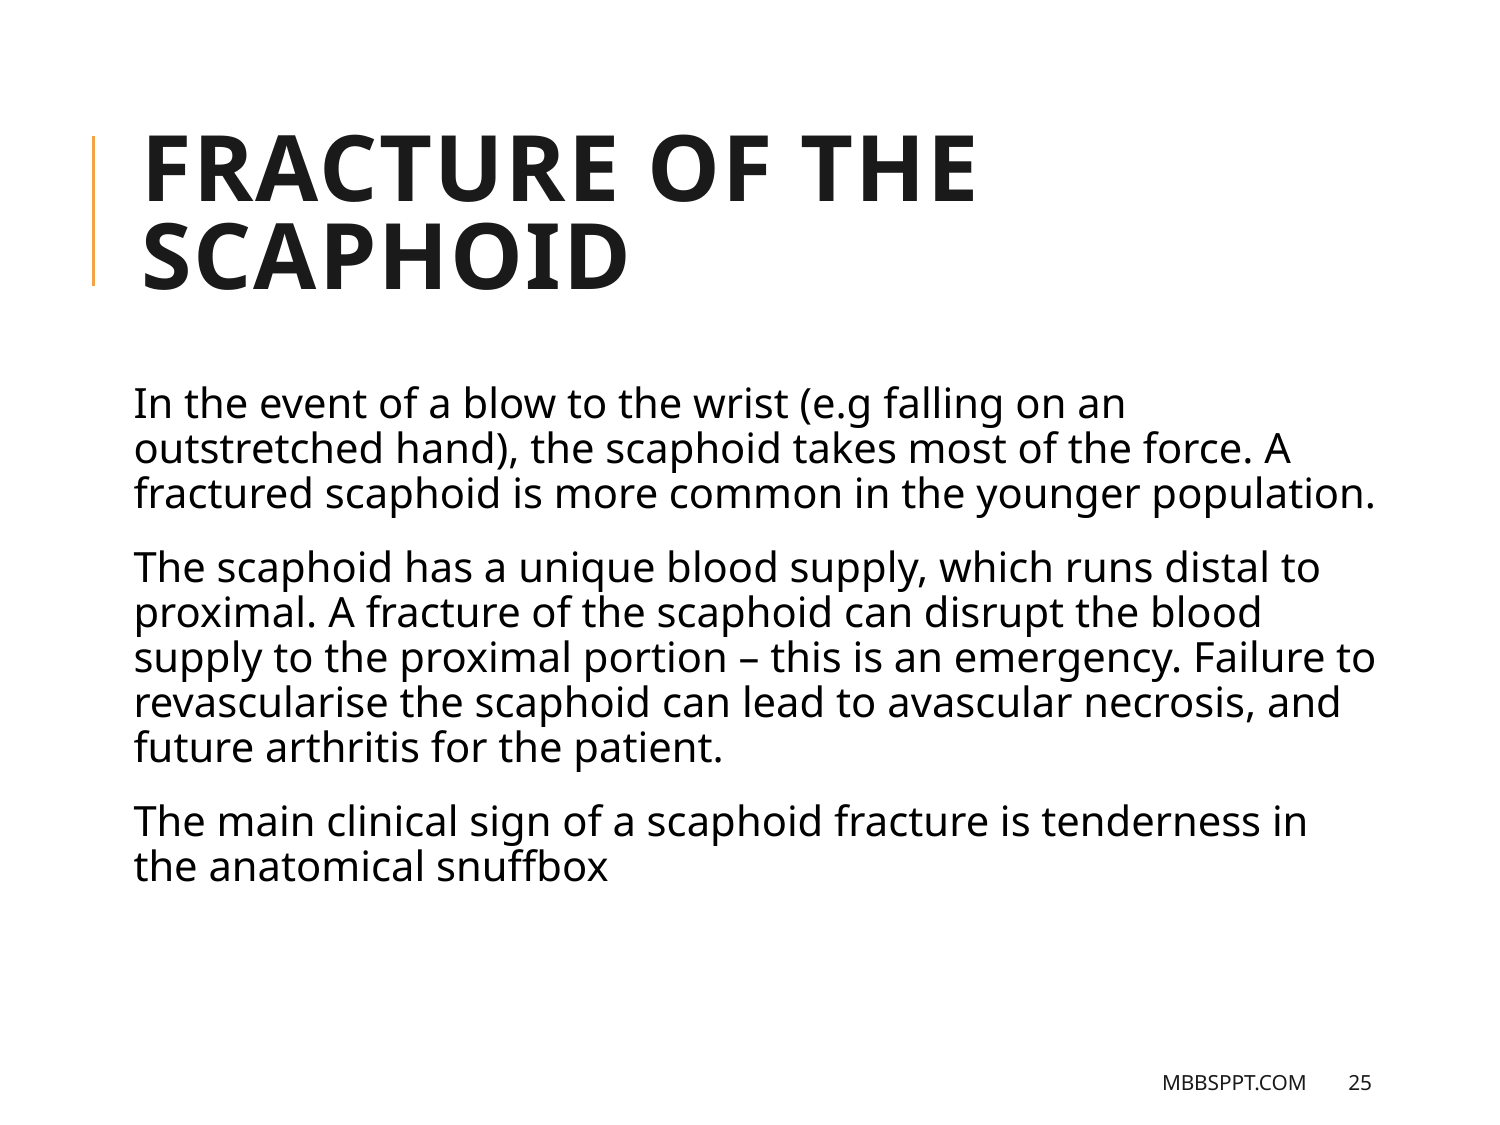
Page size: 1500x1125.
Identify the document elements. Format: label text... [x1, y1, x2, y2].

title Fracture of the Scaphoid [126, 96, 1322, 342]
footer MBBSPPT.COM [595, 1061, 1322, 1107]
slide_number 25 [1333, 1061, 1454, 1107]
text_box In the event of a blow to the wrist (e.g falling on an outstretched hand), the scaphoid takes most of the force. A fractured scaphoid is more common in the younger population. The scaphoid has a unique blood supply, which runs distal to proximal. A fracture of the scaphoid can disrupt the blood supply to the proximal portion – this is an emergency. Failure to revascularise the scaphoid can lead to avascular necrosis, and future arthritis for the patient. The main clinical sign of a scaphoid fracture is tenderness in the anatomical snuffbox [126, 374, 1388, 1035]
